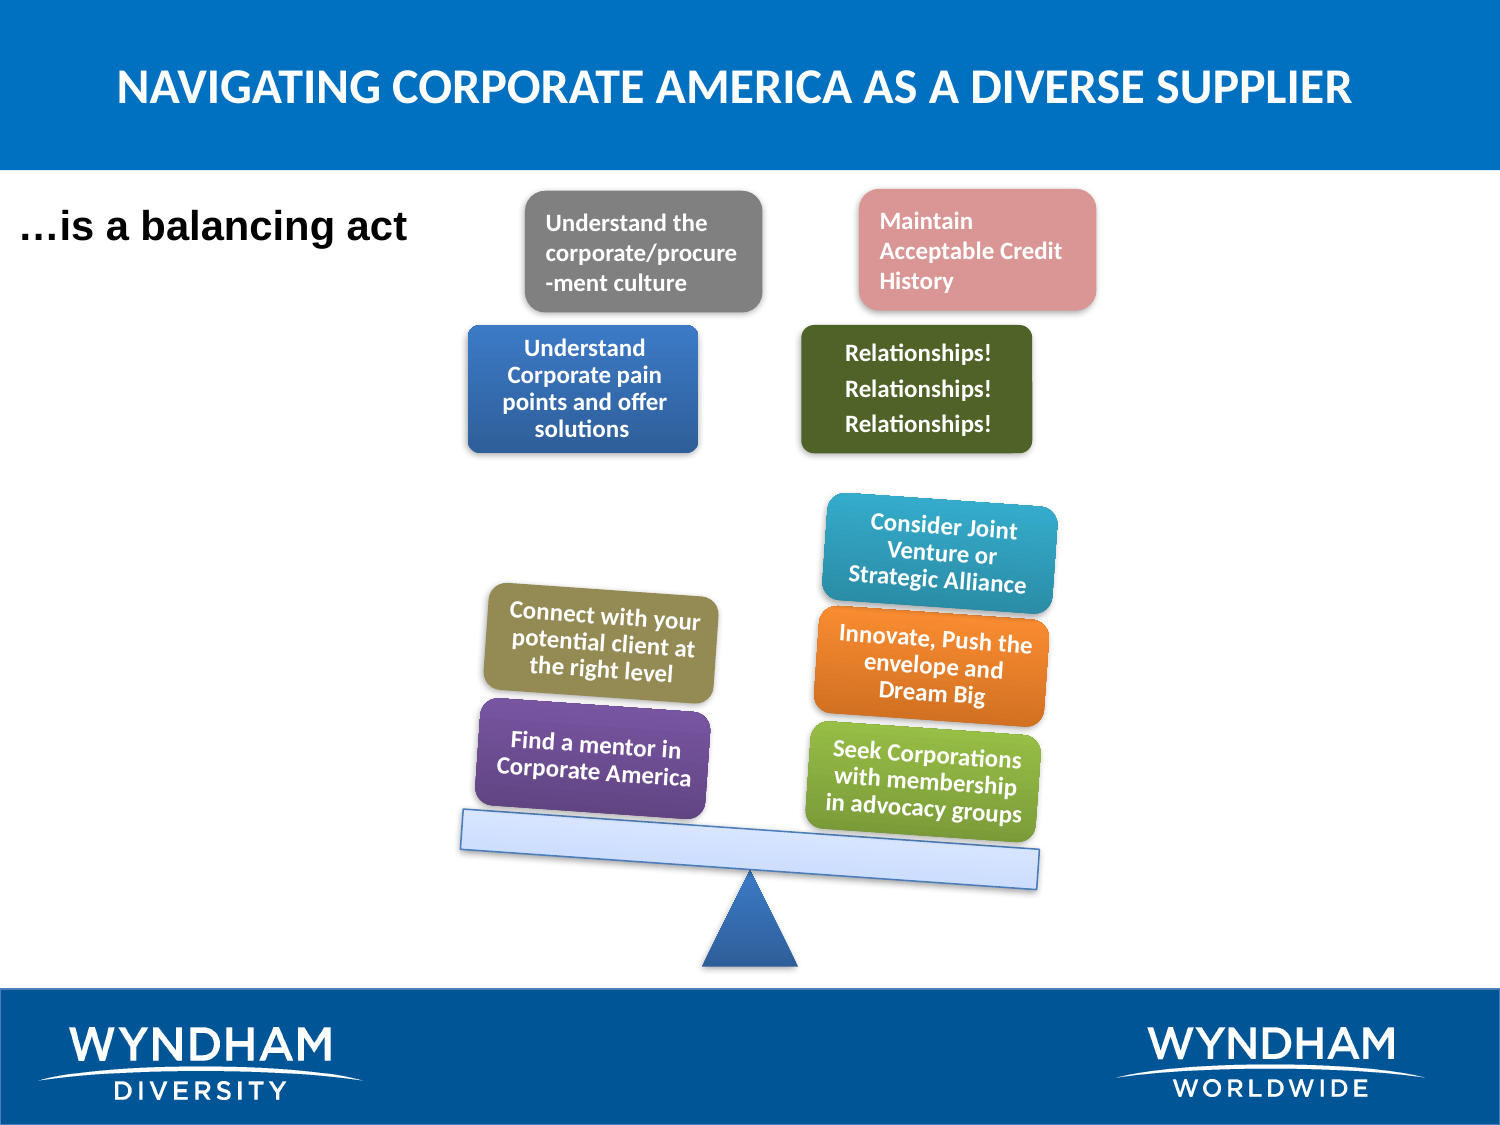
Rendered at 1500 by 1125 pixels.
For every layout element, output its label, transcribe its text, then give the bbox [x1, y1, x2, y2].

text_box Understand the corporate/procure-ment culture [524, 190, 763, 313]
text_box Maintain Acceptable Credit History [858, 188, 1097, 311]
list …is a balancing act [2, 190, 641, 606]
text_box NAVIGATING CORPORATE AMERICA AS A DIVERSE SUPPLIER [0, 0, 1500, 171]
picture [1116, 1027, 1425, 1097]
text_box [262, 324, 1238, 967]
